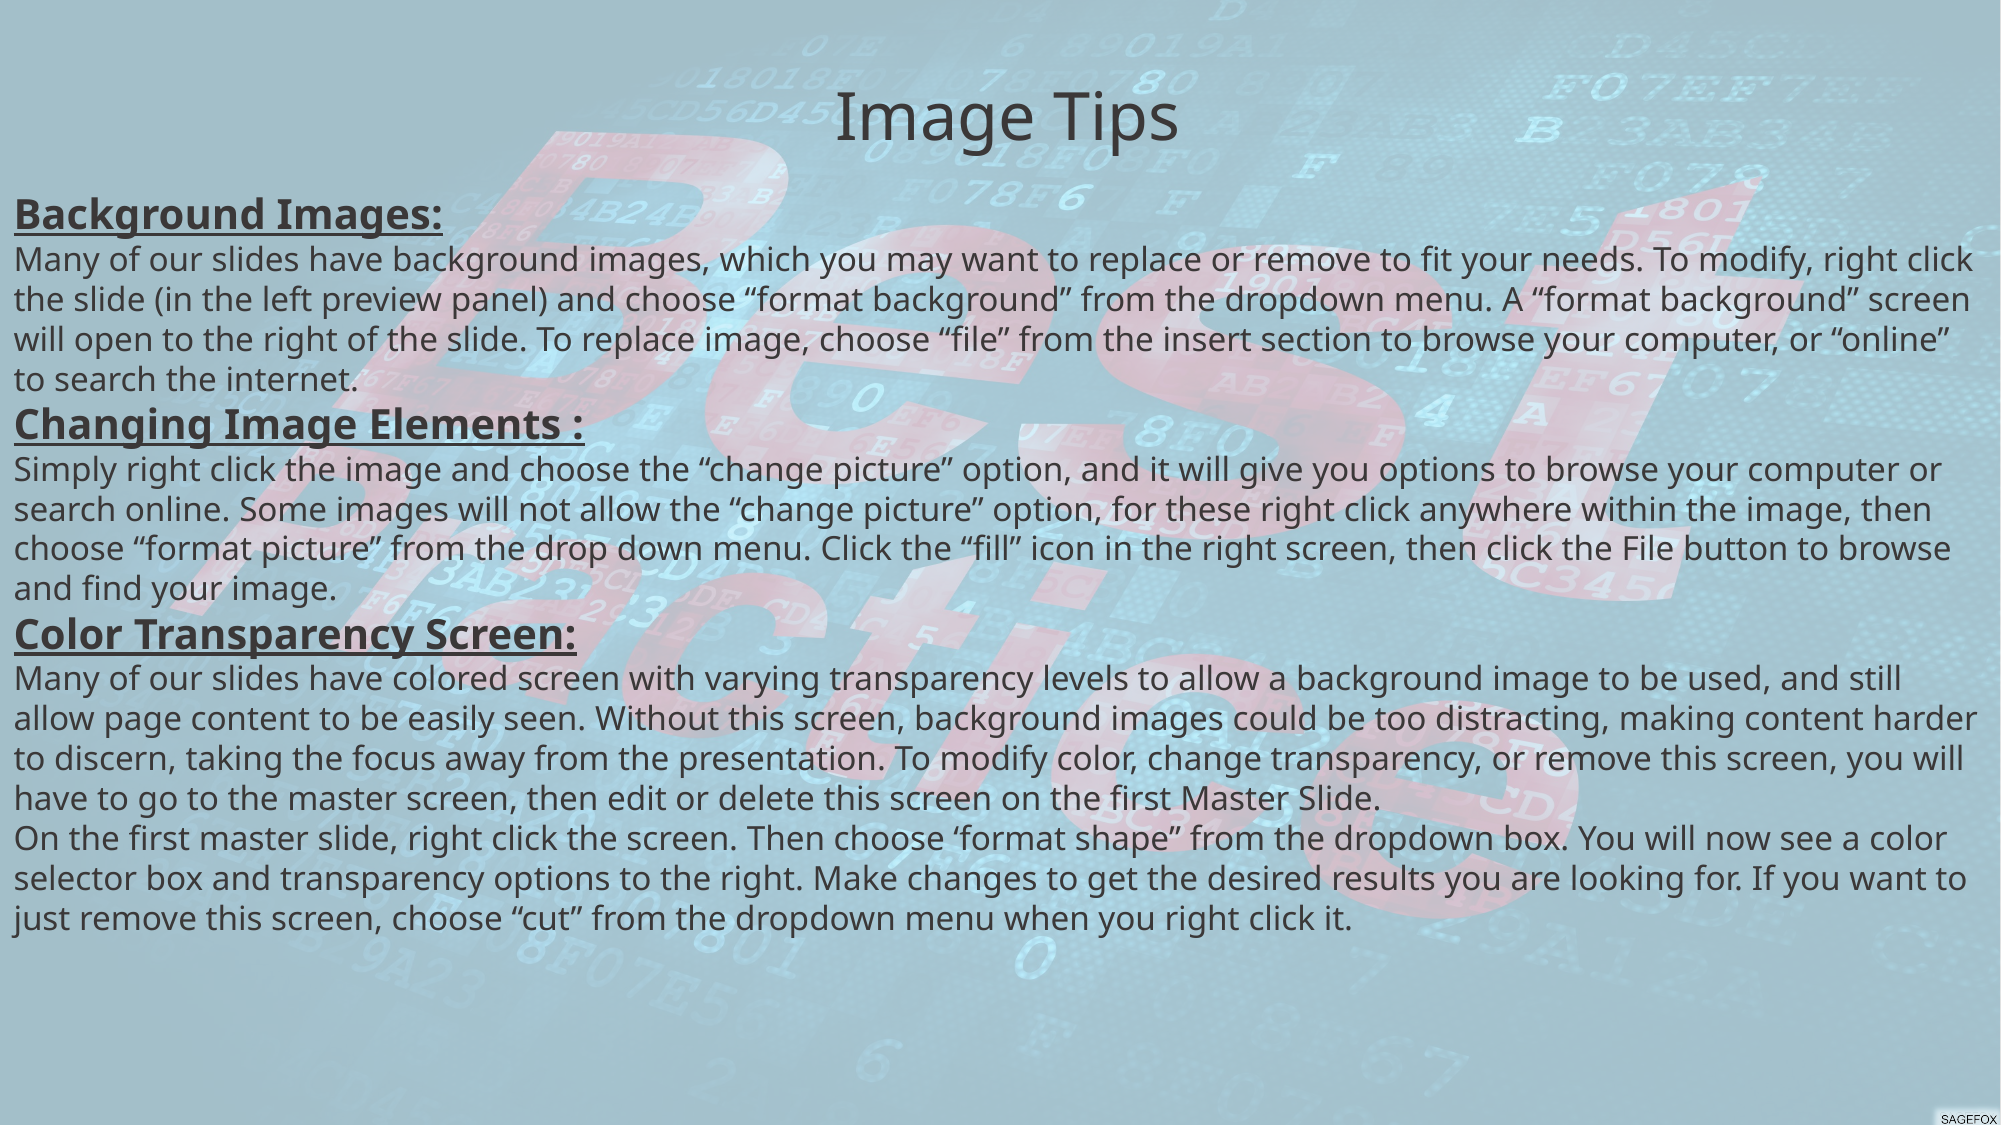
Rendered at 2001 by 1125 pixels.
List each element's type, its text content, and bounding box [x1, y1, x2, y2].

title Image Tips [597, 59, 1420, 177]
text_box Background Images: Many of our slides have background images, which you may want to replace or remove to fit your needs. To modify, right click the slide (in the left preview panel) and choose “format background” from the dropdown menu. A “format background” screen will open to the right of the slide. To replace image, choose “file” from the insert section to browse your computer, or “online” to search the internet. Changing Image Elements : Simply right click the image and choose the “change picture” option, and it will give you options to browse your computer or search online. Some images will not allow the “change picture” option, for these right click anywhere within the image, then choose “format picture” from the drop down menu. Click the “fill” icon in the right screen, then click the File button to browse and find your image. Color Transparency Screen: Many of our slides have colored screen with varying transparency levels to allow a background image to be used, and still allow page content to be easily seen. Without this screen, background images could be too distracting, making content harder to discern, taking the focus away from the presentation. To modify color, change transparency, or remove this screen, you will have to go to the master screen, then edit or delete this screen on the first Master Slide. On the first master slide, right click the screen. Then choose ‘format shape” from the dropdown box. You will now see a color selector box and transparency options to the right. Make changes to get the desired results you are looking for. If you want to just remove this screen, choose “cut” from the dropdown menu when you right click it. [0, 0, 2000, 1125]
picture [1938, 1114, 1999, 1125]
